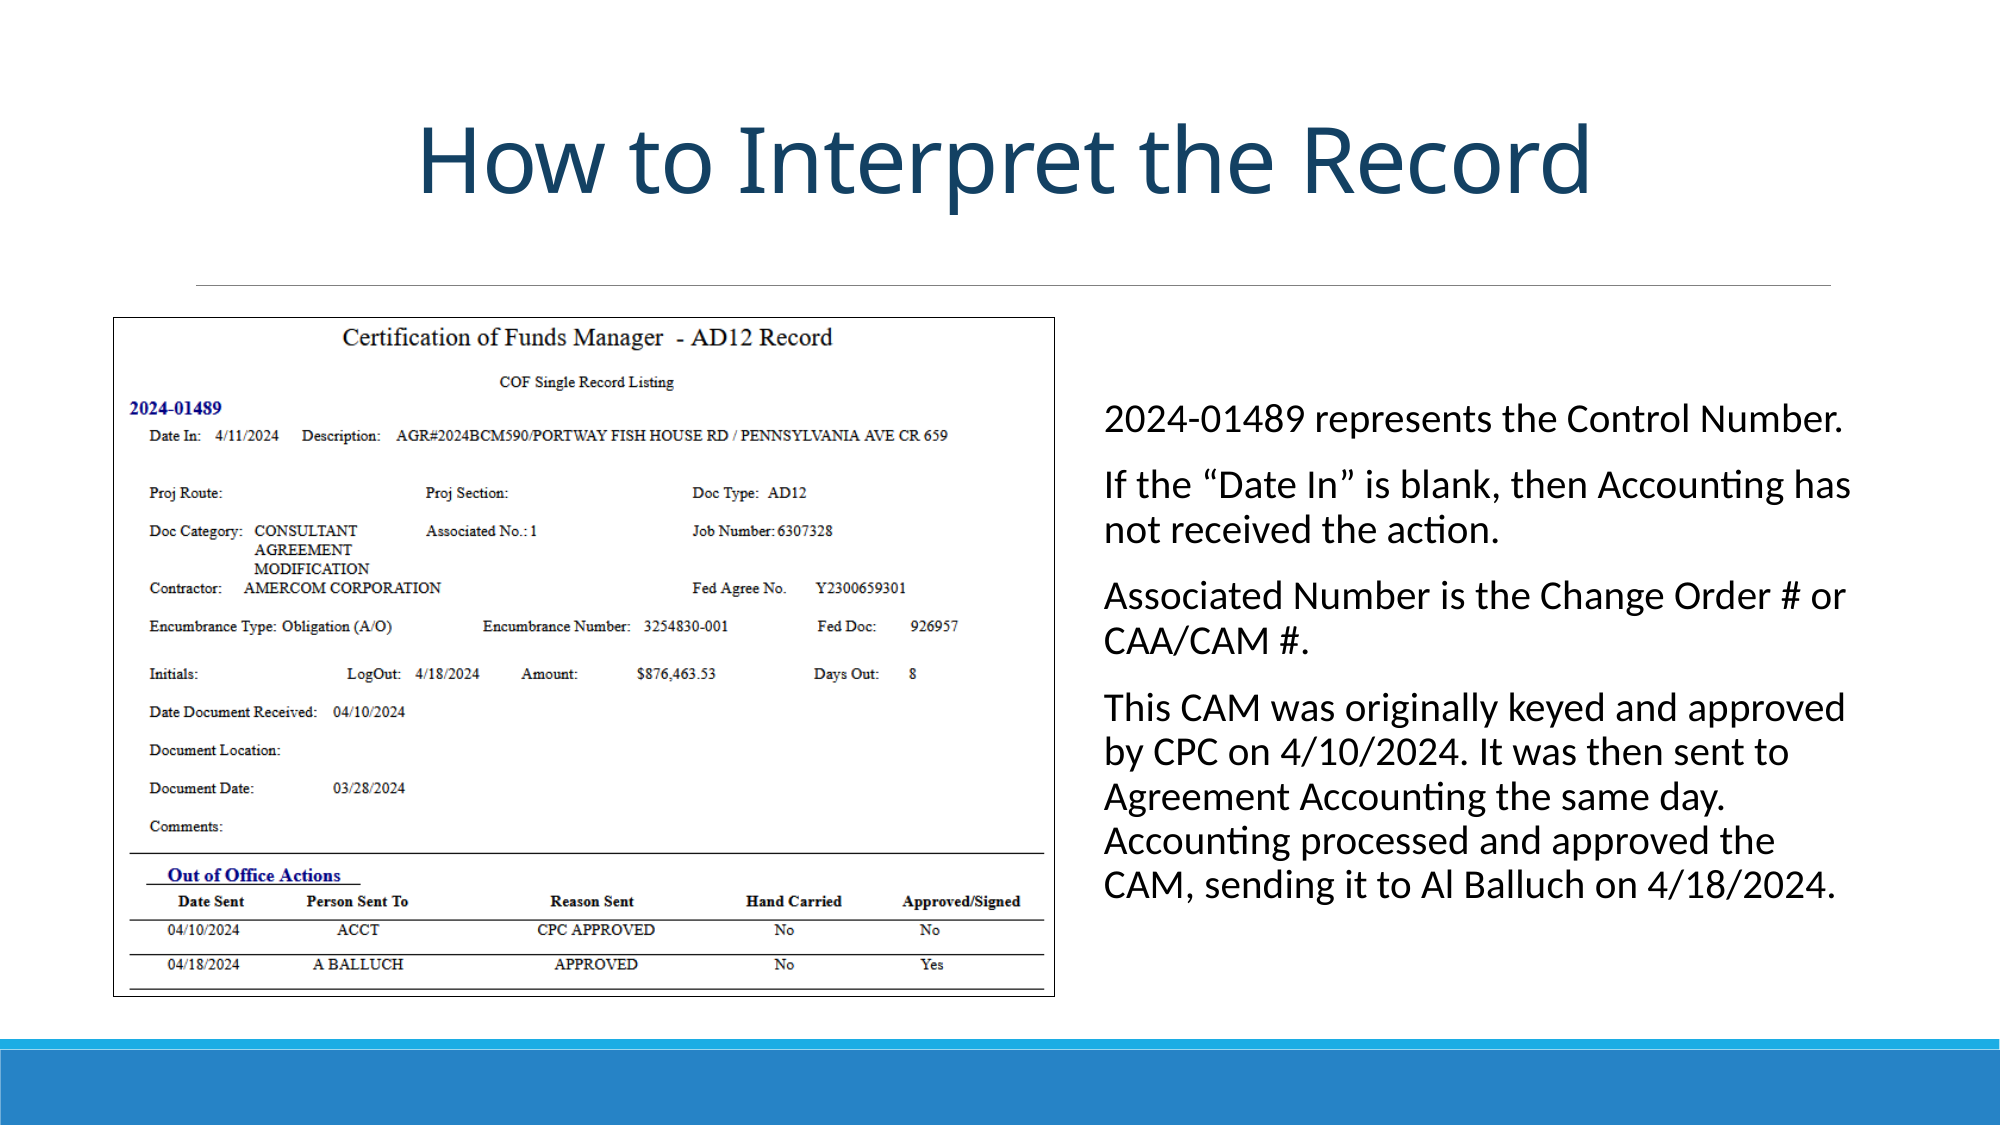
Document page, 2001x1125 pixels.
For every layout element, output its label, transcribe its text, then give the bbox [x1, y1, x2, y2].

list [113, 317, 1055, 998]
title How to Interpret the Record [180, 47, 1830, 285]
list 2024-01489 represents the Control Number. If the “Date In” is blank, then Accounting has not received the action. Associated Number is the Change Order # or CAA/CAM #. This CAM was originally keyed and approved by CPC on 4/10/2024. It was then sent to Agreement Accounting the same day. Accounting processed and approved the CAM, sending it to Al Balluch on 4/18/2024. [1090, 317, 1871, 978]
